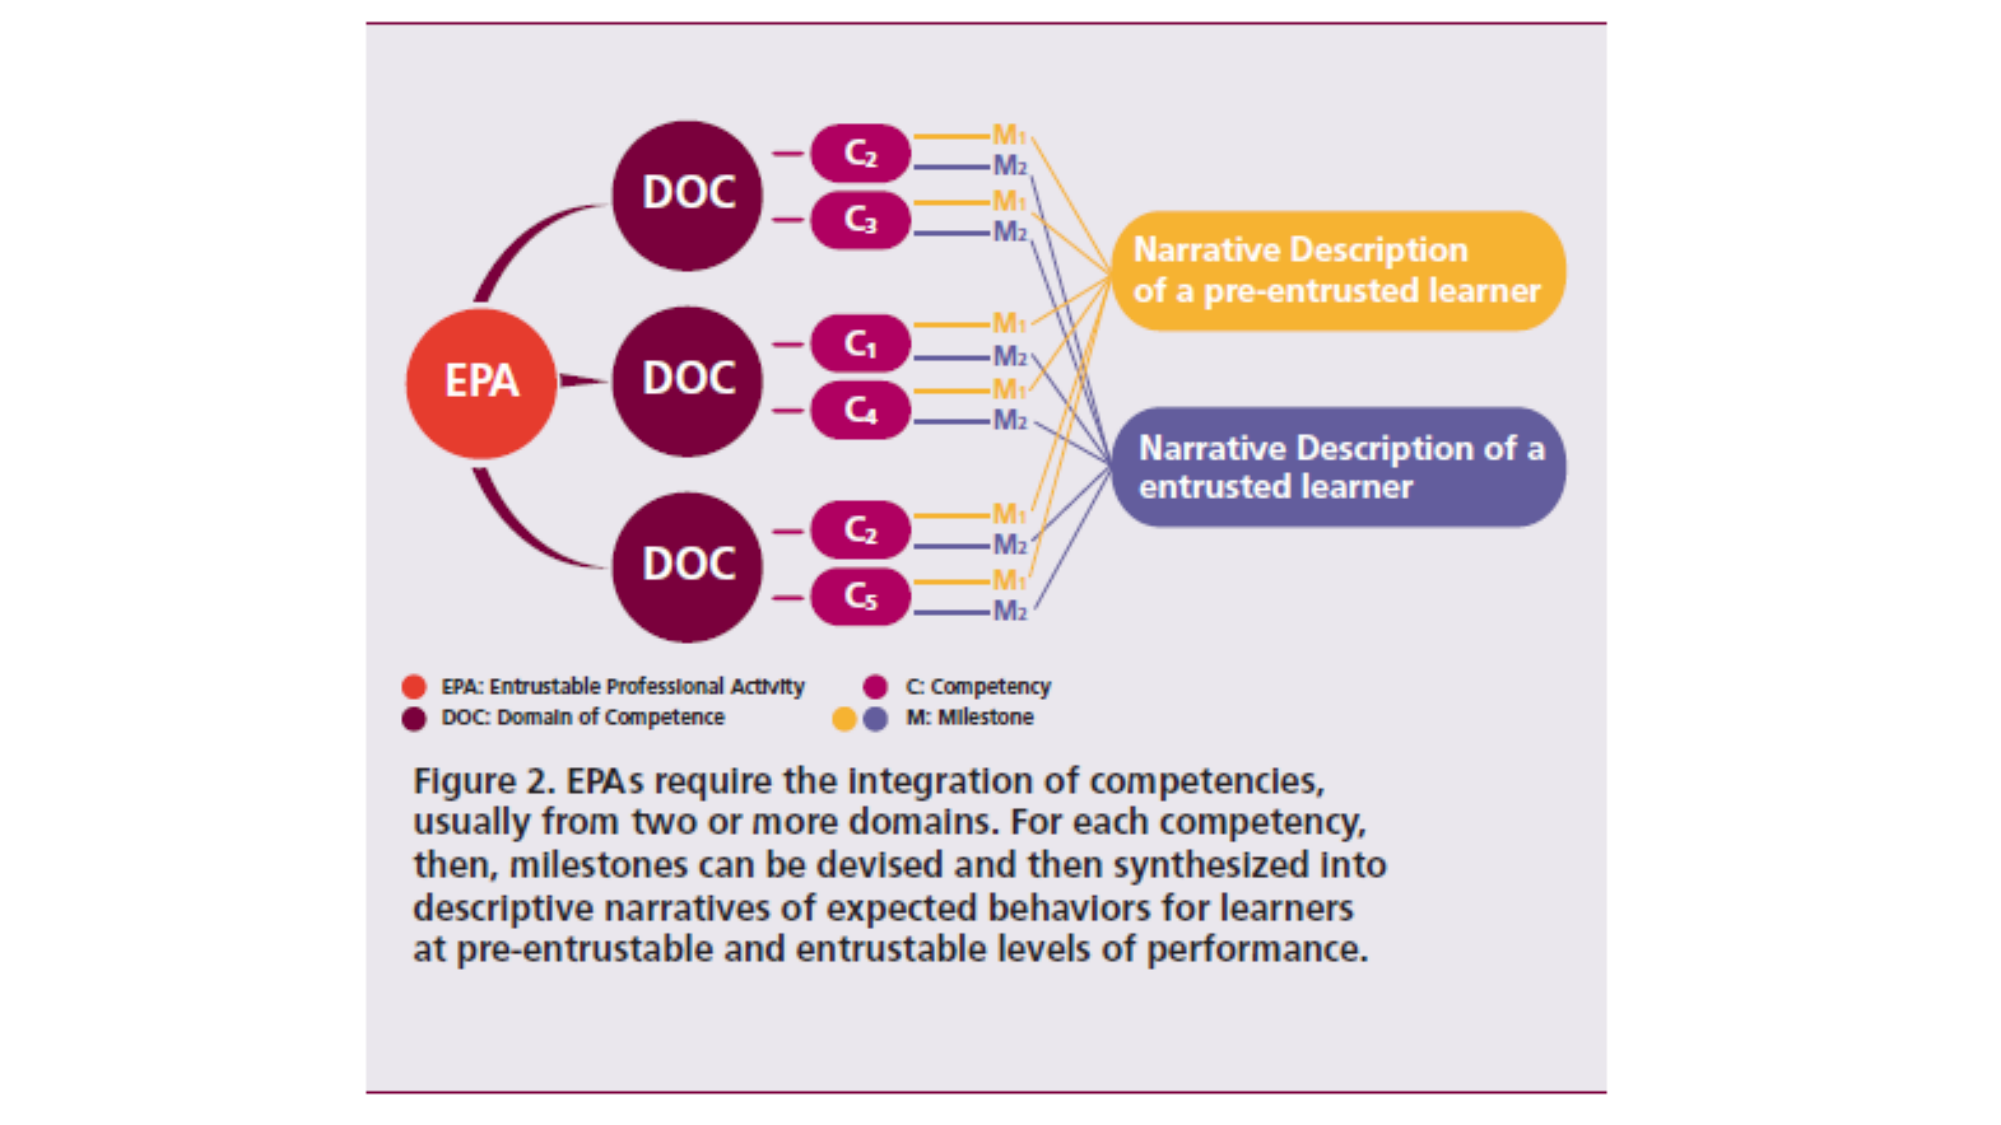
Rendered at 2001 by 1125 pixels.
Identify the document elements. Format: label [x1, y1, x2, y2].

picture [344, 5, 1656, 1120]
